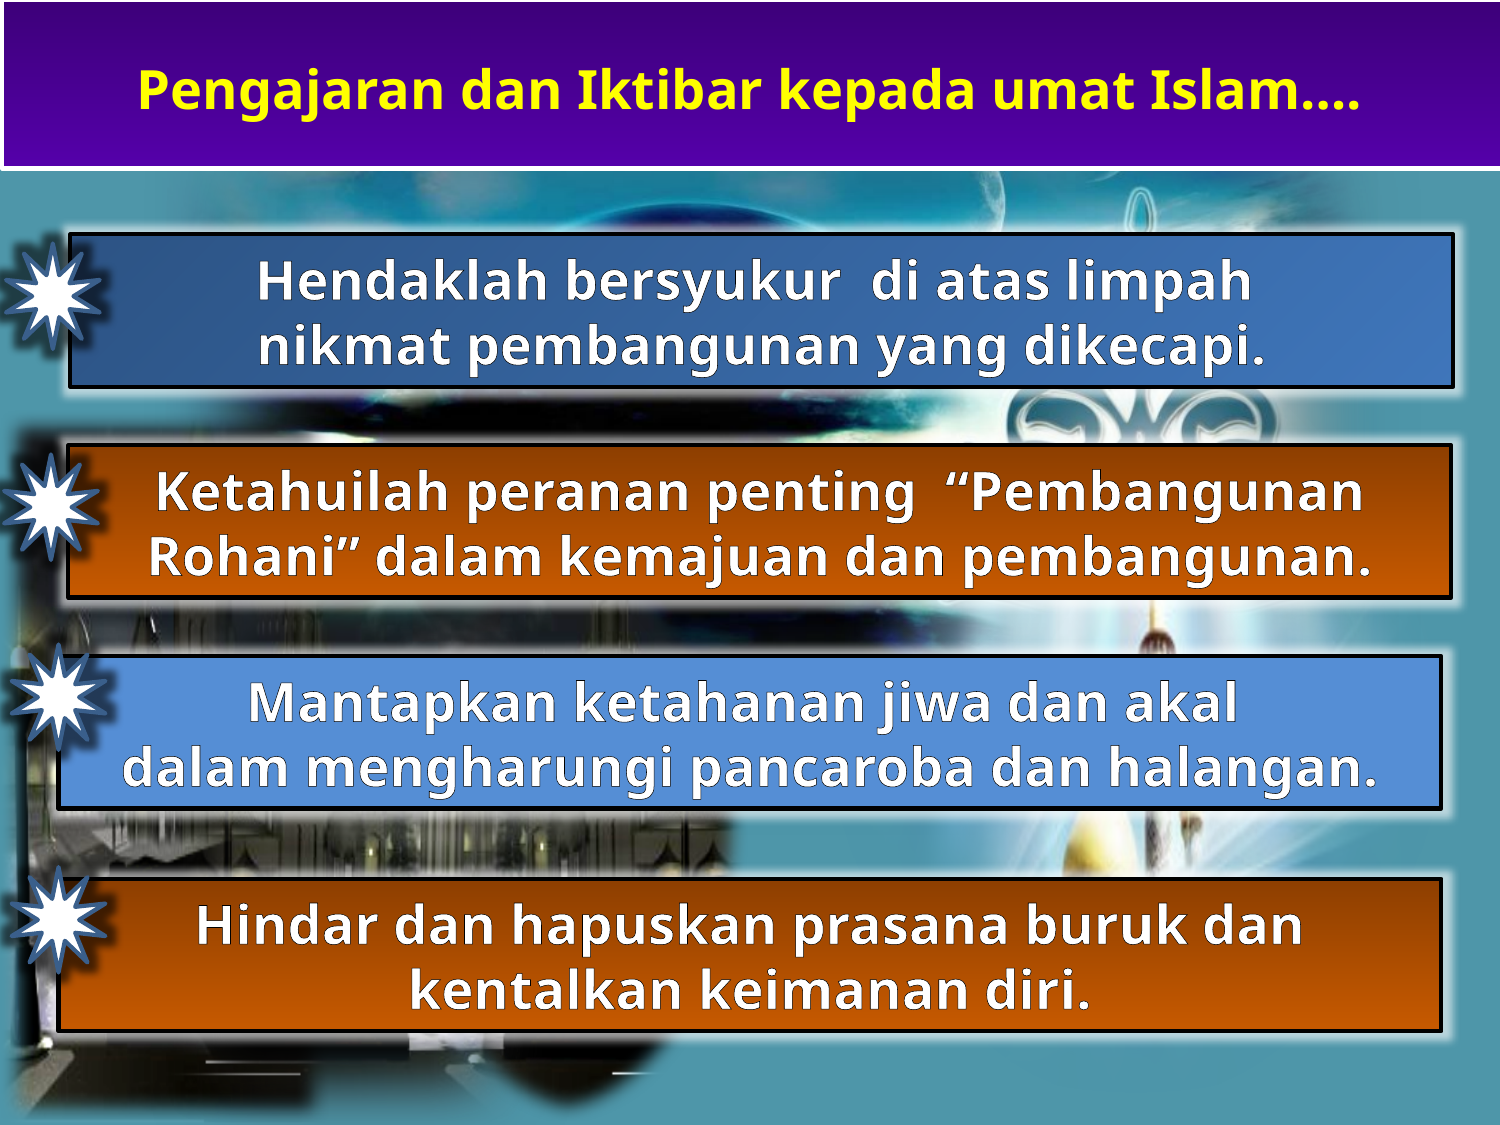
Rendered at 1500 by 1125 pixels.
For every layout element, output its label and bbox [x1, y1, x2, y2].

text_box [0, 0, 1500, 1125]
